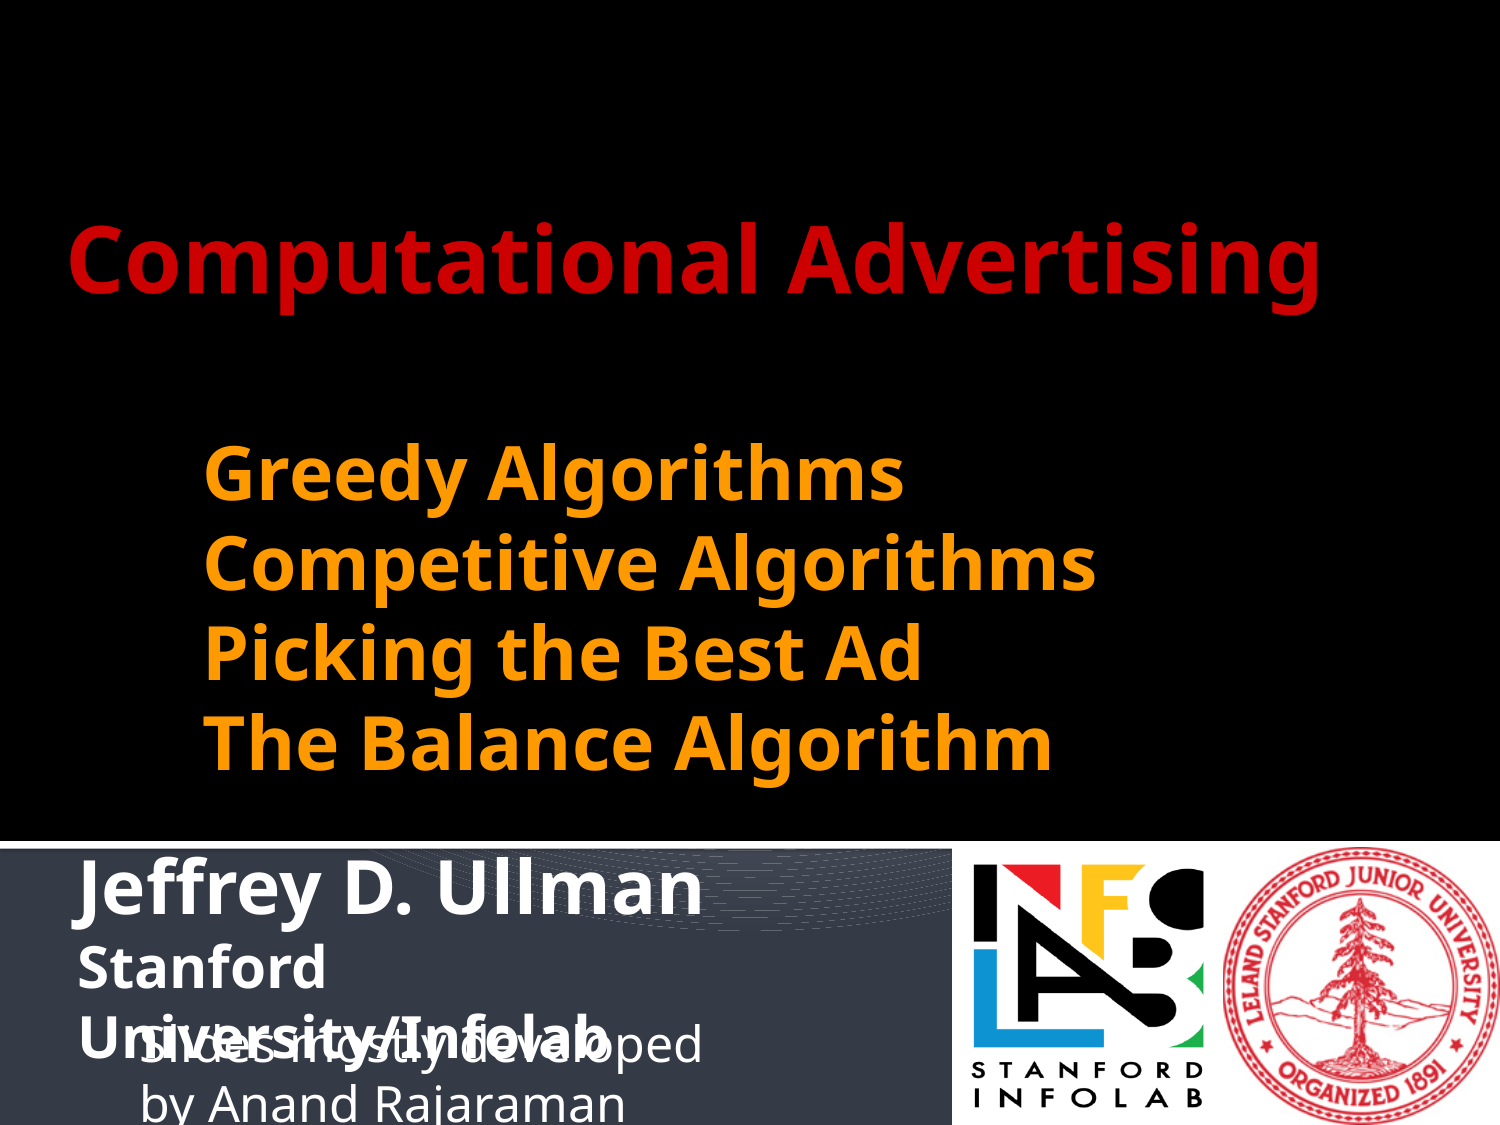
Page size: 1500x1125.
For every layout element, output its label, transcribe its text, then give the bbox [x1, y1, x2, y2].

text_box Jeffrey D. Ullman Stanford University/Infolab [62, 832, 838, 1078]
text_box Slides mostly developed by Anand Rajaraman [124, 1004, 741, 1125]
text_box Computational Advertising [49, 200, 1463, 388]
title Greedy Algorithms Competitive Algorithms Picking the Best Ad The Balance Algorithm [187, 425, 1413, 800]
picture [952, 847, 1500, 1125]
